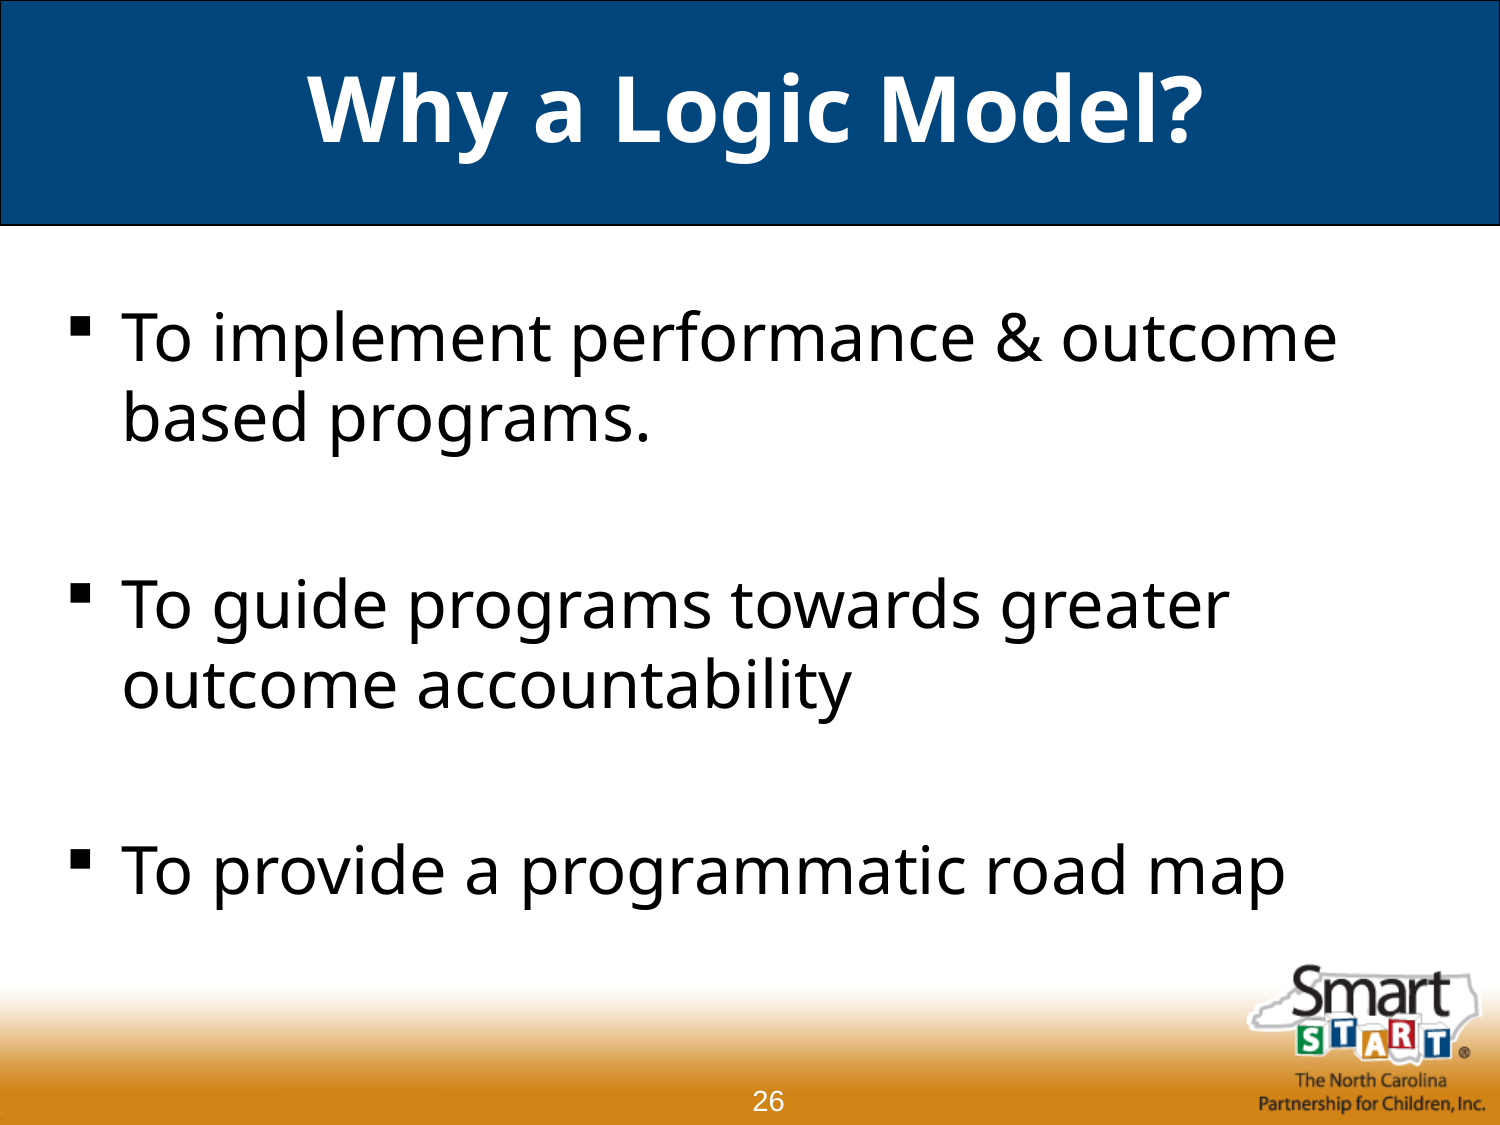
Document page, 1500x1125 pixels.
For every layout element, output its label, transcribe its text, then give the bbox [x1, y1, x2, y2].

slide_number 26 [687, 1074, 801, 1113]
picture [0, 932, 1500, 1125]
list To implement performance & outcome based programs. To guide programs towards greater outcome accountability To provide a programmatic road map [49, 287, 1451, 963]
title Why a Logic Model? [62, 12, 1451, 201]
